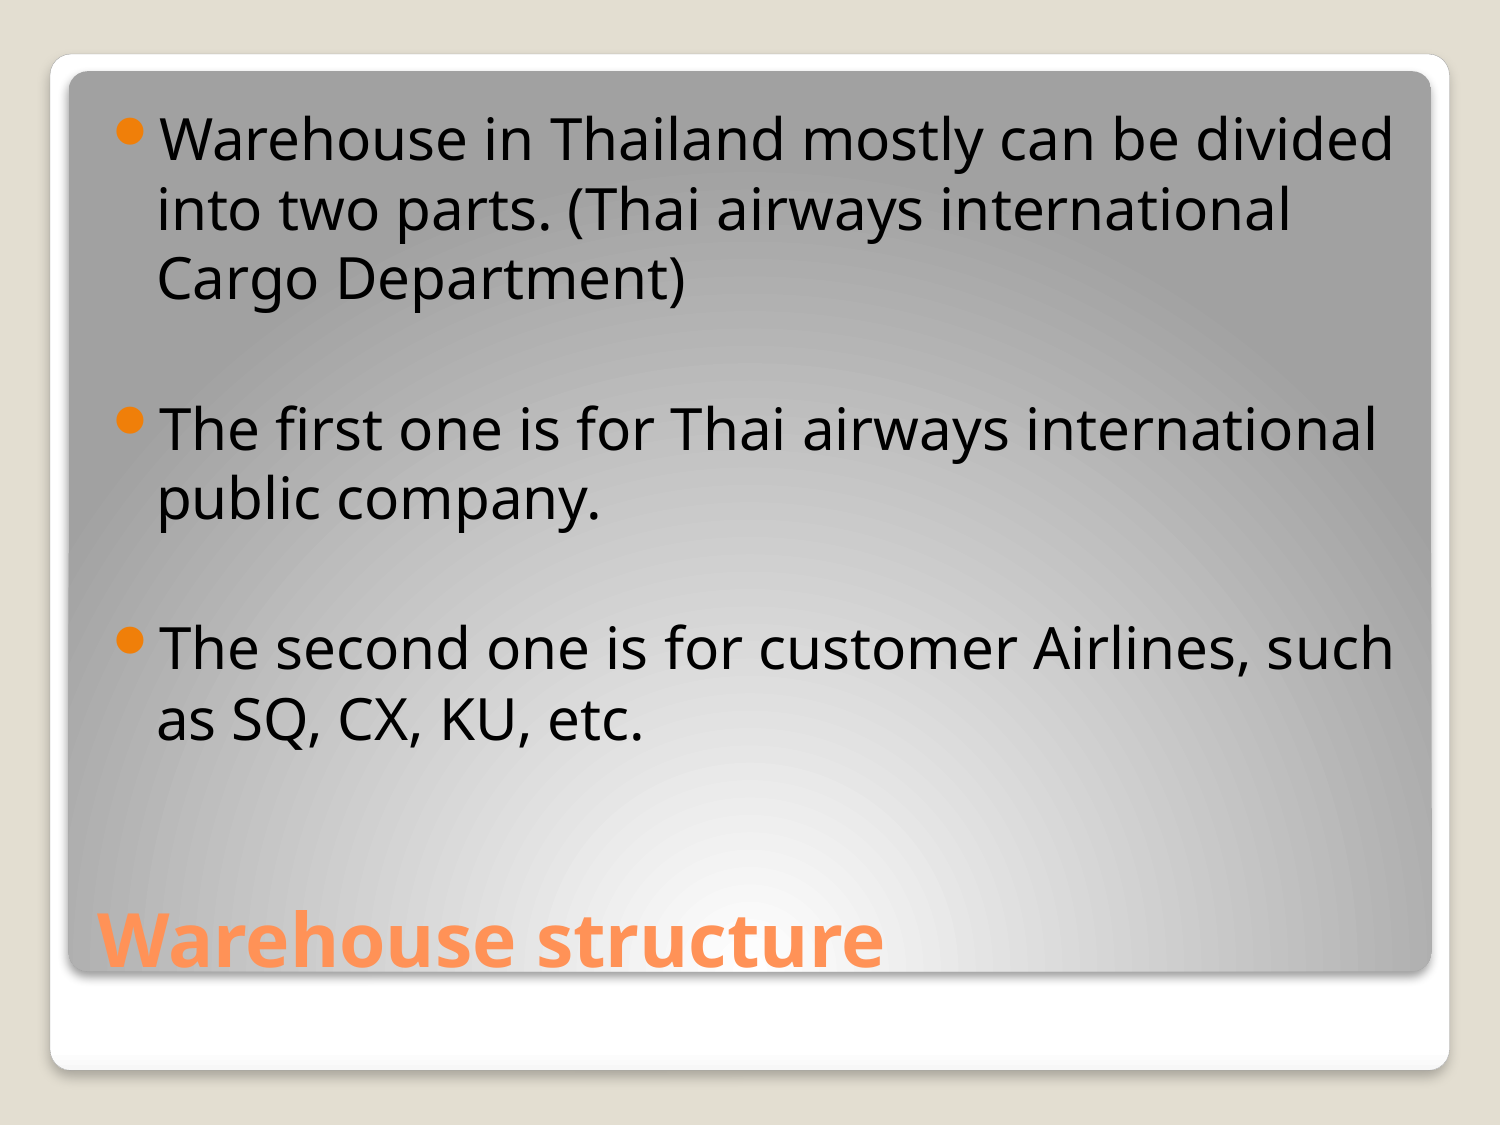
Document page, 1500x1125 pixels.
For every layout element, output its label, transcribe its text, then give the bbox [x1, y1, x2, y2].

title Warehouse structure [82, 817, 1425, 990]
list Warehouse in Thailand mostly can be divided into two parts. (Thai airways international Cargo Department) The first one is for Thai airways international public company. The second one is for customer Airlines, such as SQ, CX, KU, etc. [82, 86, 1425, 774]
